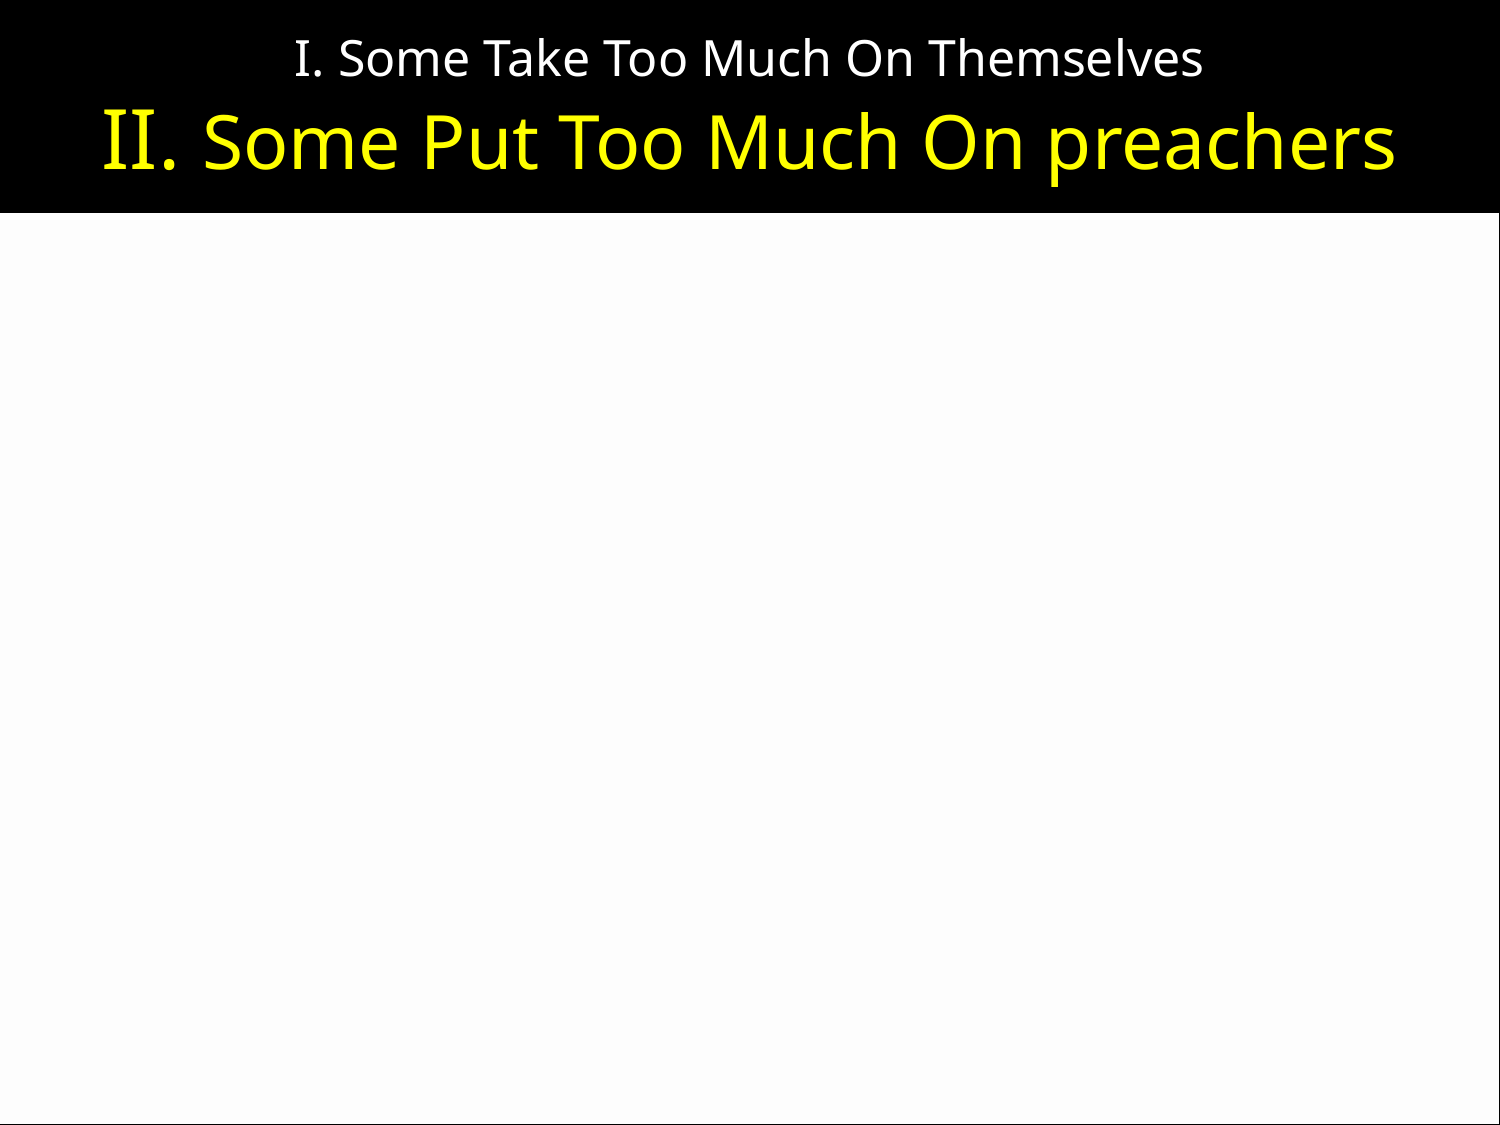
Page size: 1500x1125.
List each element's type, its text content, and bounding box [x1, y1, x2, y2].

title I. Some Take Too Much On Themselves II. Some Put Too Much On preachers [0, 0, 1500, 212]
text_box [0, 212, 1500, 1125]
